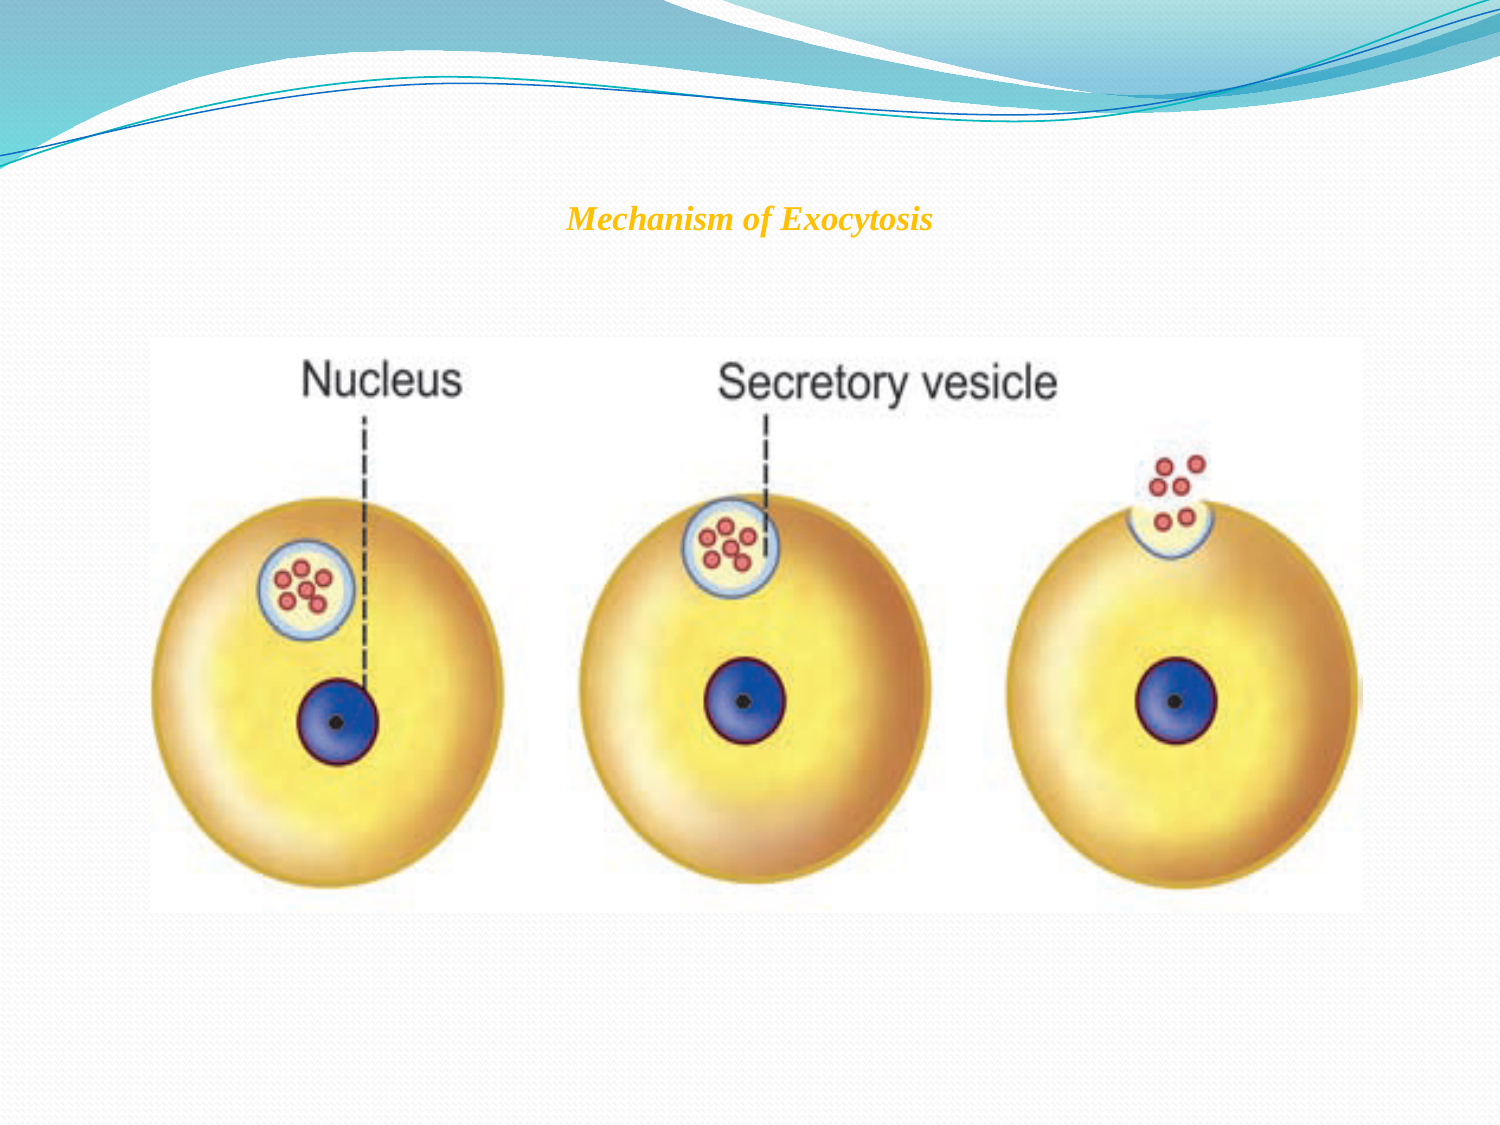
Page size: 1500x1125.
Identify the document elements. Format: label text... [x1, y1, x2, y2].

title Mechanism of Exocytosis [75, 62, 1425, 238]
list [149, 337, 1363, 913]
